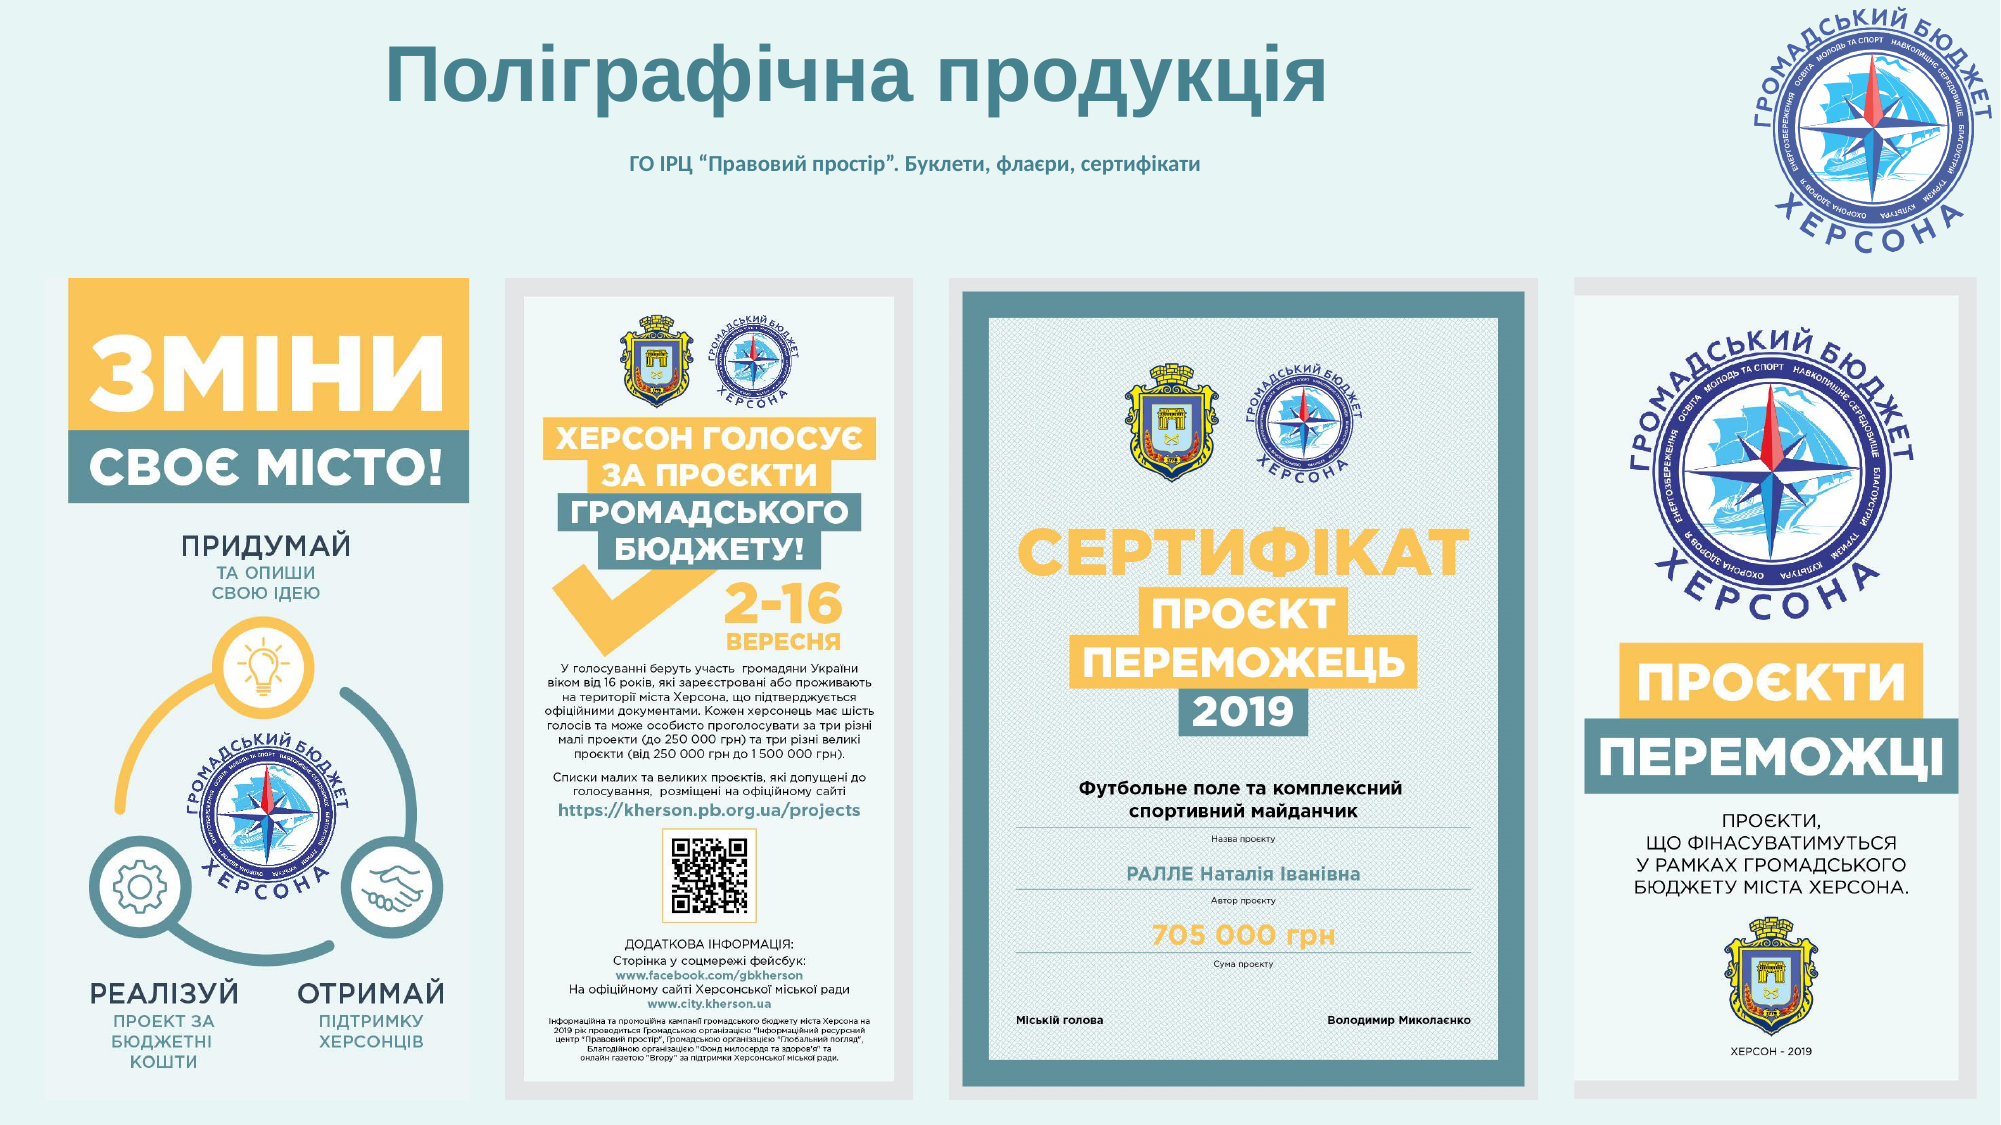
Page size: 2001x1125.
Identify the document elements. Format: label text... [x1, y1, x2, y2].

picture [1574, 277, 1977, 1100]
title Поліграфічна продукція [107, 25, 1607, 126]
picture [948, 278, 1539, 1101]
picture [1742, 0, 2000, 266]
subtitle ГО ІРЦ “Правовий простір”. Буклети, флаєри, сертифікати [170, 144, 1671, 235]
picture [505, 278, 914, 1101]
picture [45, 278, 470, 1101]
